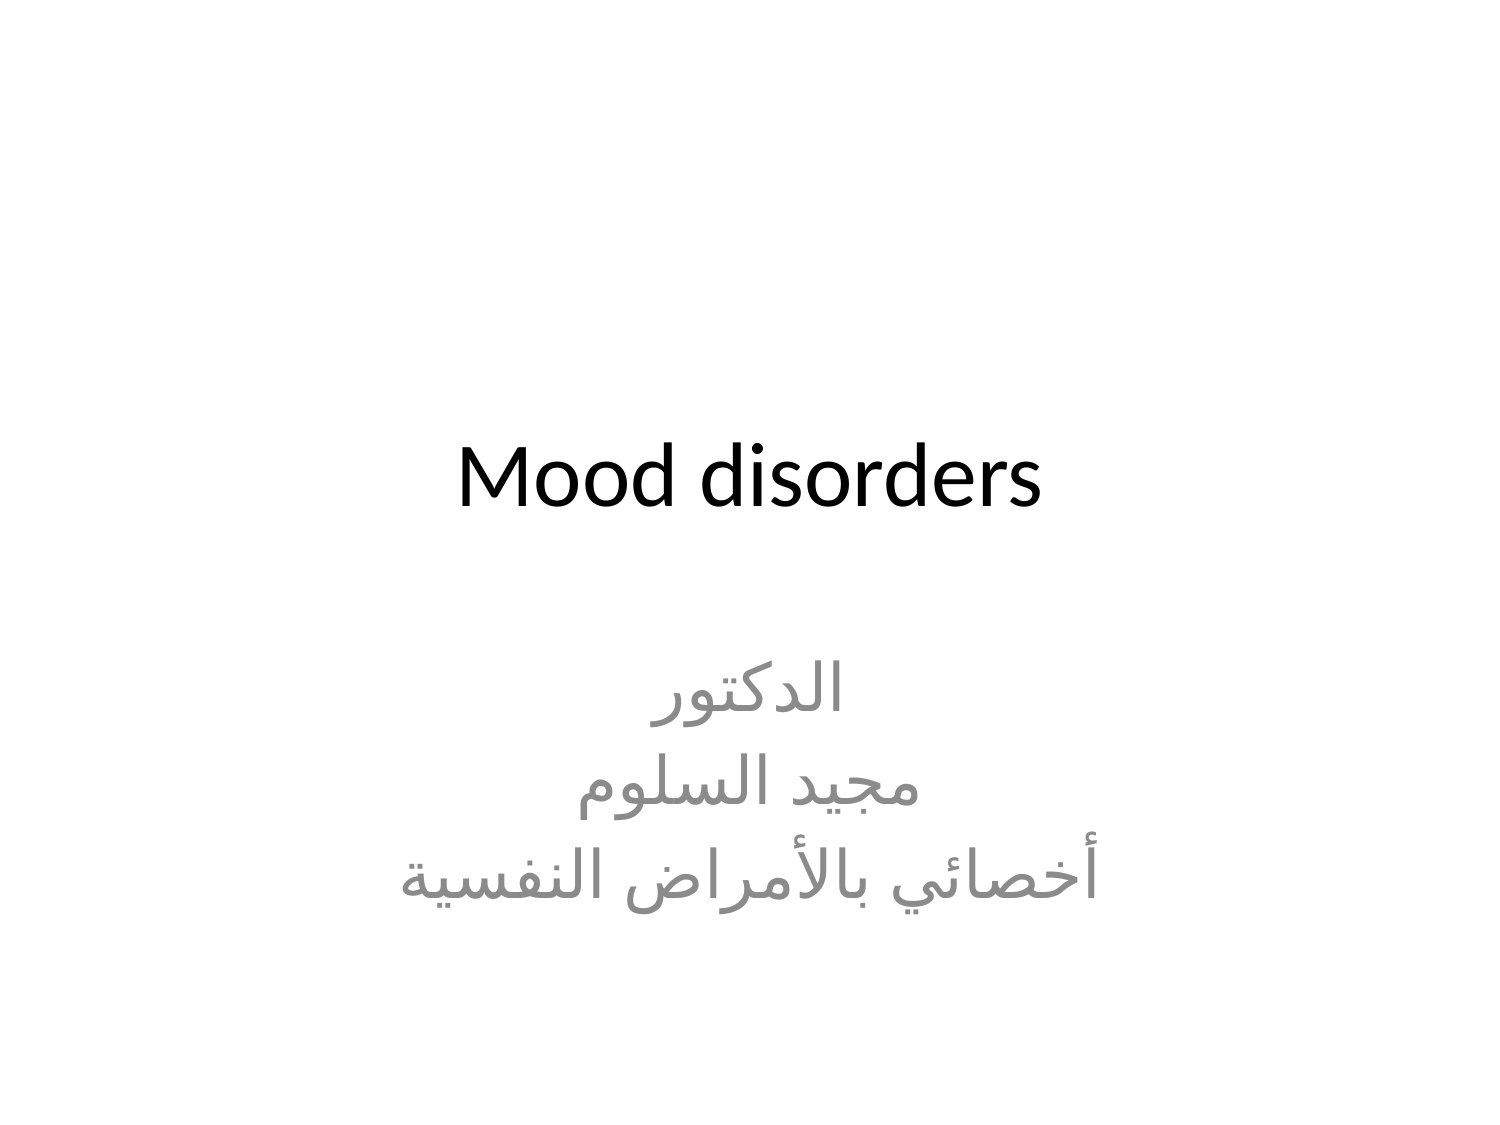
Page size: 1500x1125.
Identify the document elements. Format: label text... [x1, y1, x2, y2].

subtitle الدكتور مجيد السلوم أخصائي بالأمراض النفسية [225, 637, 1275, 925]
title Mood disorders [112, 349, 1388, 591]
